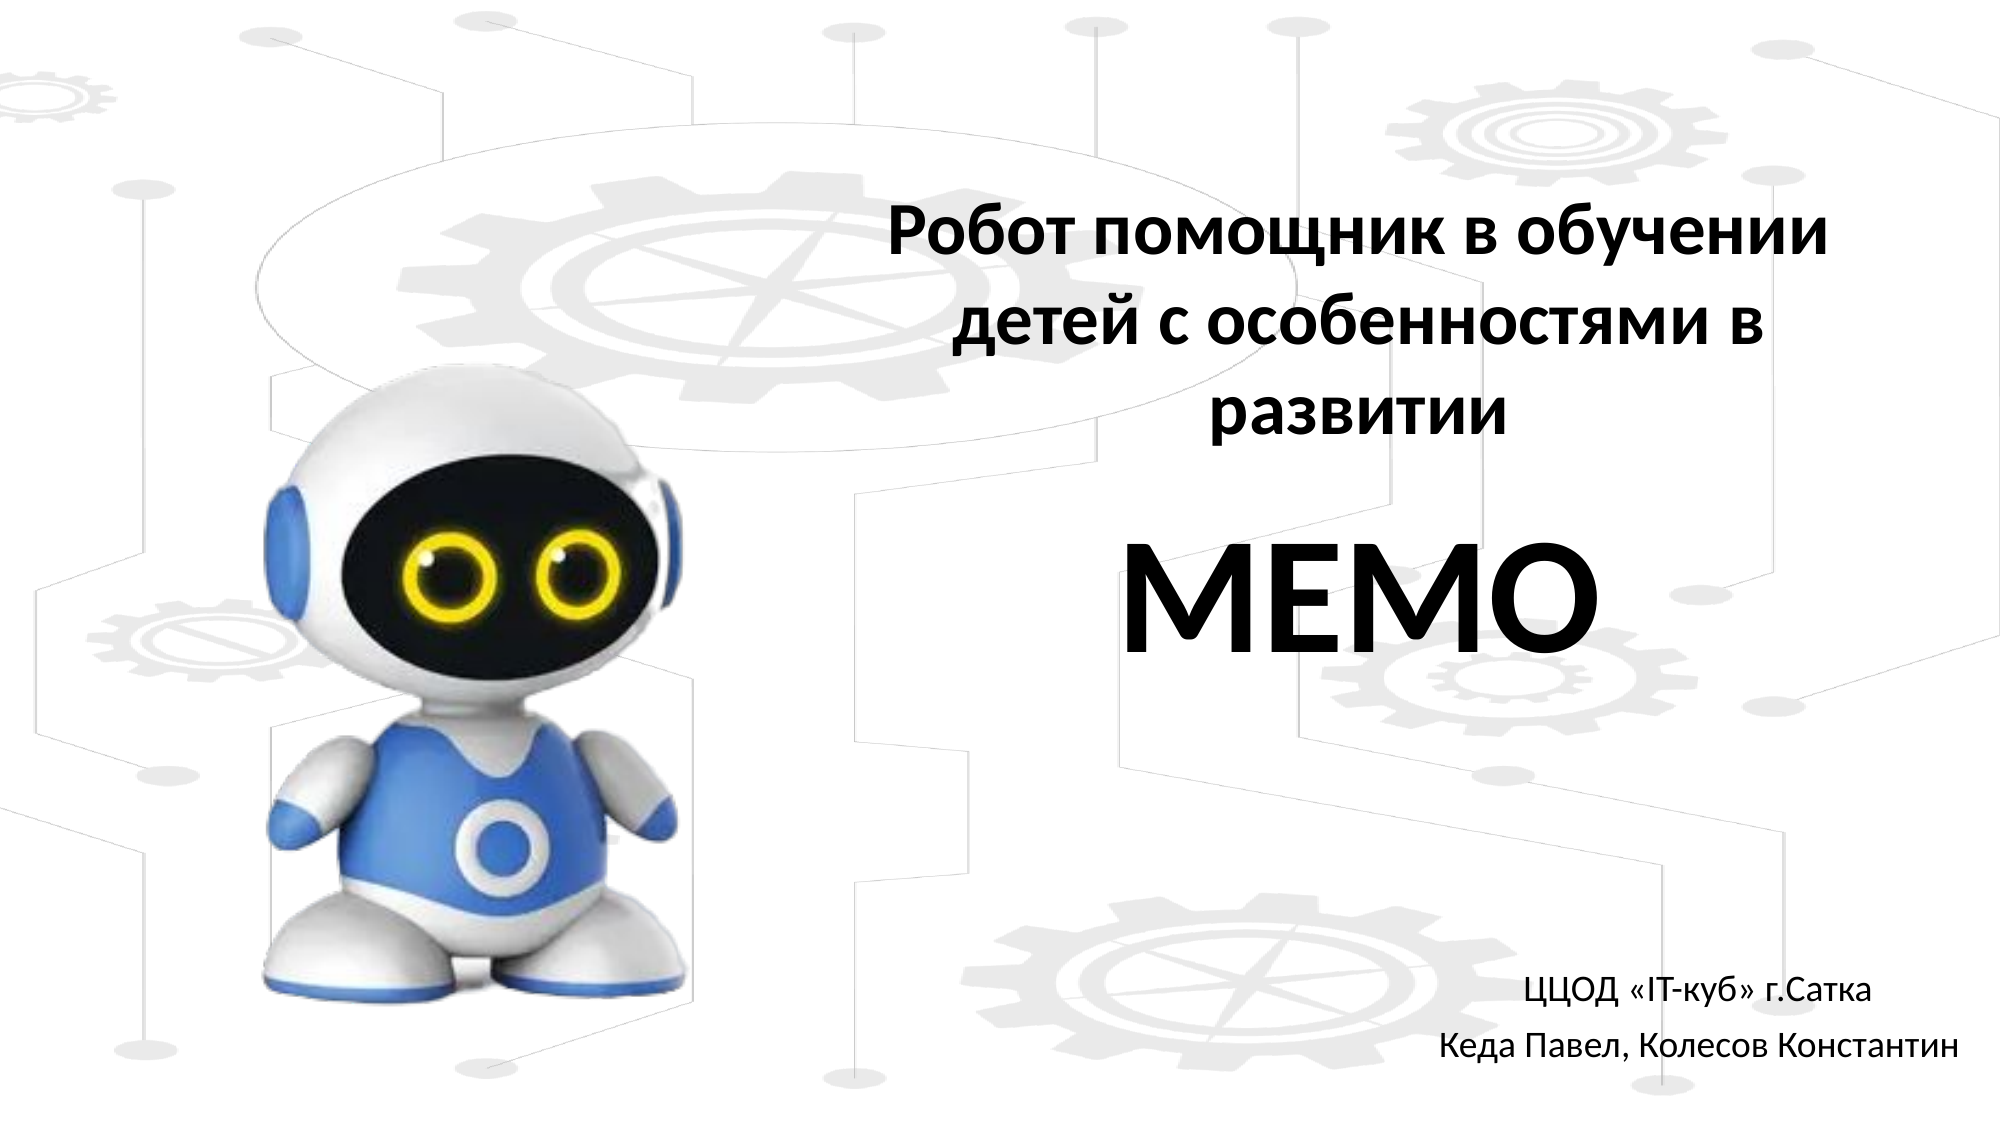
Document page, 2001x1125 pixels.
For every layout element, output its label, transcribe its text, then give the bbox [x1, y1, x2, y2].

text_box Робот помощник в обучении детей с особенностями в развитии [826, 171, 1892, 457]
text_box ЦЦОД «IT-куб» г.Сатка [1508, 956, 1888, 1016]
text_box МЕМО [1101, 478, 1618, 694]
picture [153, 348, 768, 1043]
text_box Кеда Павел, Колесов Константин [1424, 1012, 1976, 1073]
